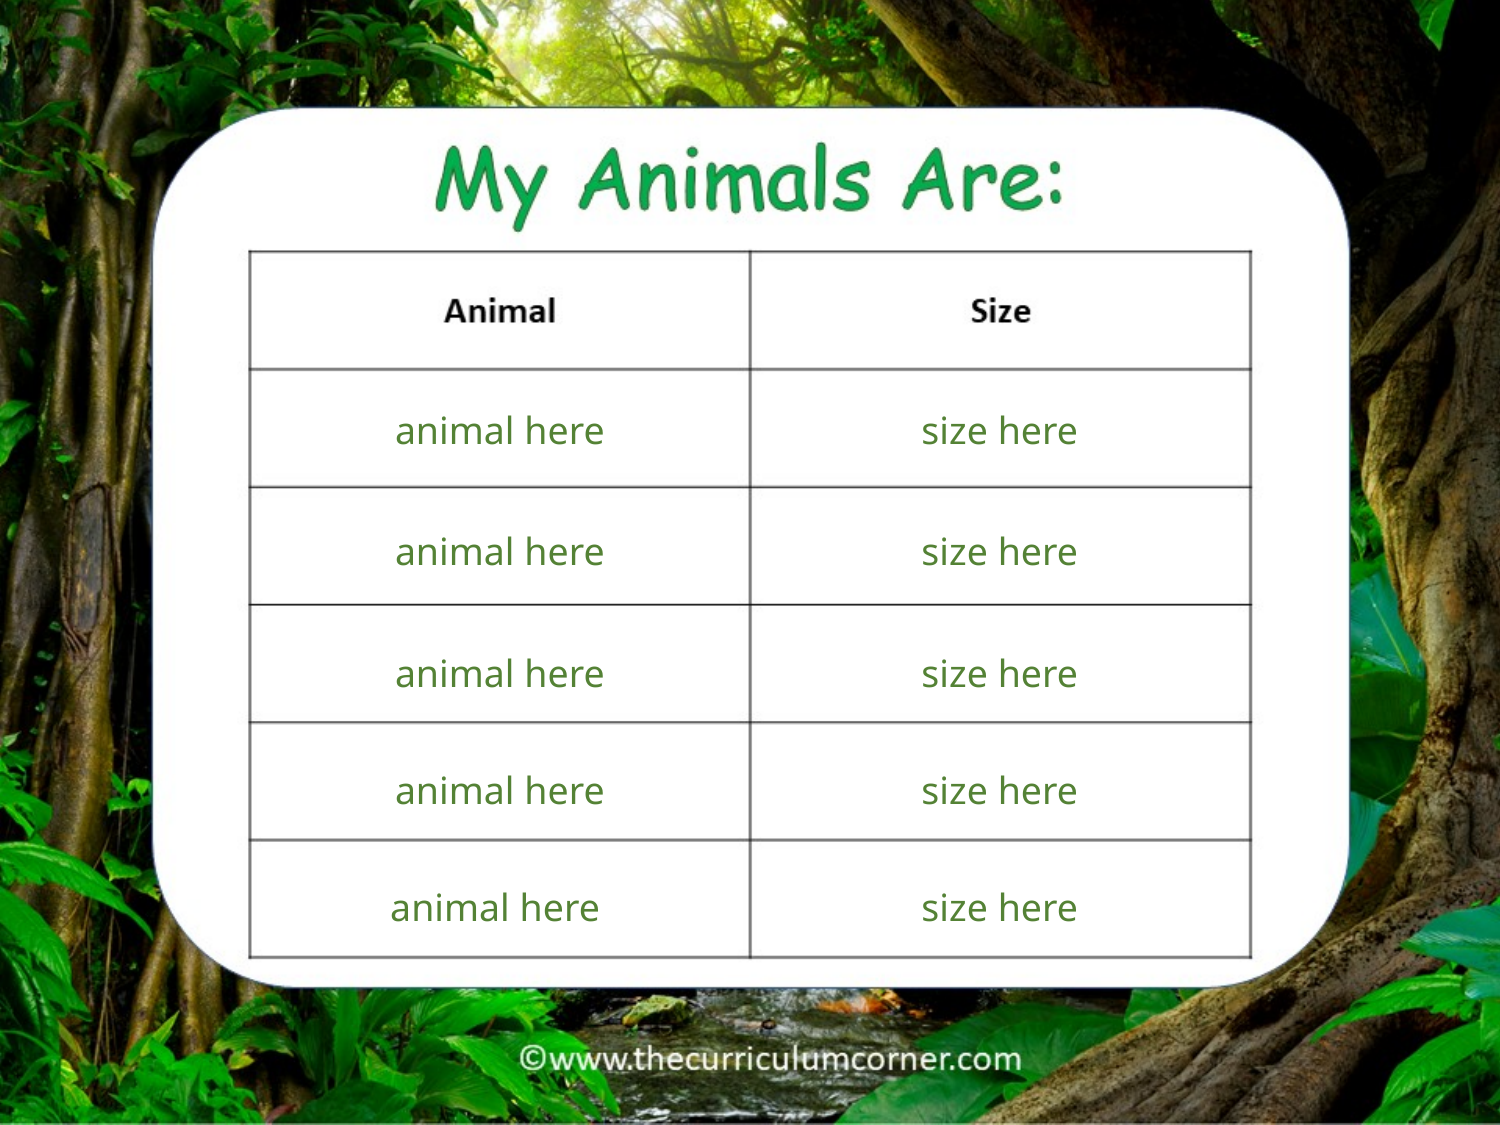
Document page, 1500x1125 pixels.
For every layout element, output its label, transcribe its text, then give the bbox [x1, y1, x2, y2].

table_header size here [750, 371, 1250, 489]
table_cell size here [750, 731, 1250, 849]
picture [0, 0, 1500, 1125]
table_cell animal here [250, 849, 750, 966]
table_cell animal here [250, 731, 750, 849]
table_cell animal here [250, 489, 750, 614]
table_cell size here [750, 849, 1250, 966]
table_header animal here [250, 371, 750, 489]
table_cell animal here [250, 614, 750, 731]
table_cell size here [750, 489, 1250, 614]
table_cell size here [750, 614, 1250, 731]
